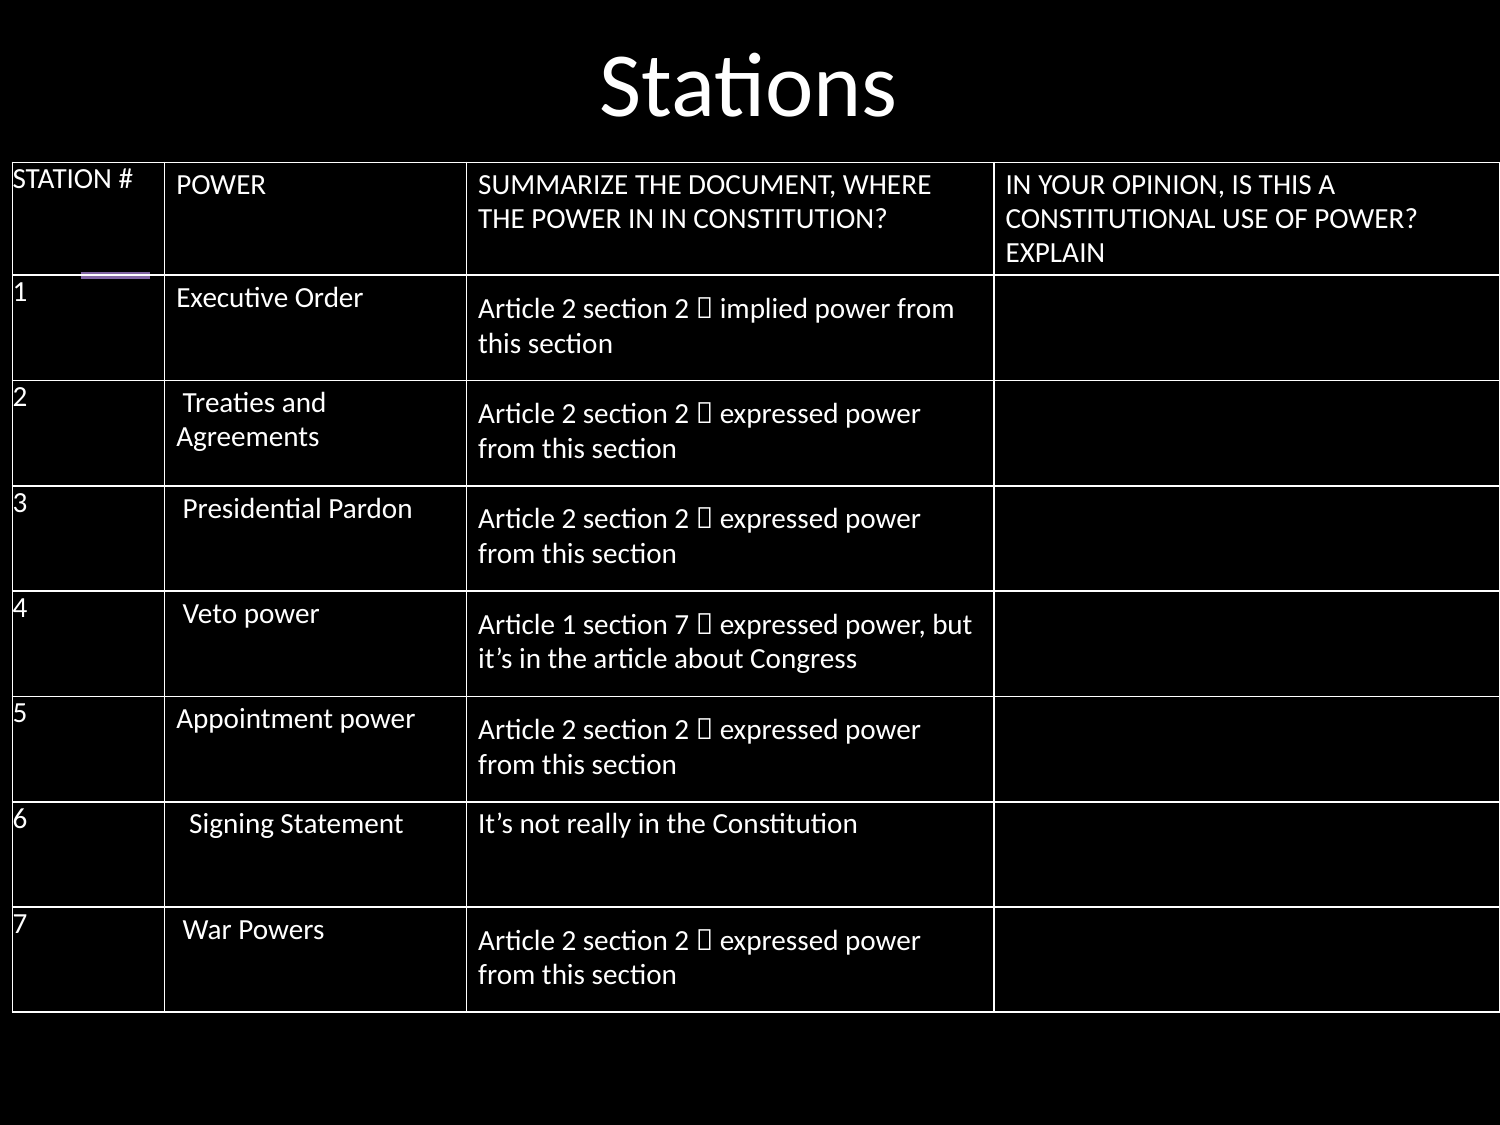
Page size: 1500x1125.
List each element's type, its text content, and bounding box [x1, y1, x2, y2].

table_cell 7 [13, 908, 164, 1011]
table_cell 2 [13, 381, 164, 485]
table_cell Article 2 section 2  expressed power from this section [467, 381, 993, 485]
table_cell 6 [13, 803, 164, 906]
table_cell [995, 381, 1499, 485]
table_cell [995, 803, 1499, 906]
table_cell Executive Order [165, 276, 466, 380]
table_cell Article 2 section 2  expressed power from this section [467, 697, 993, 801]
table_cell War Powers [165, 908, 466, 1011]
table_header STATION # [13, 163, 164, 274]
table_cell Presidential Pardon [165, 487, 466, 590]
table_header POWER [165, 163, 466, 274]
table_cell It’s not really in the Constitution [467, 803, 993, 906]
table_cell [995, 697, 1499, 801]
table_cell 1 [13, 276, 164, 380]
table_cell Article 1 section 7  expressed power, but it’s in the article about Congress [467, 592, 993, 696]
table_cell Article 2 section 2  expressed power from this section [467, 908, 993, 1011]
table_cell Article 2 section 2  expressed power from this section [467, 487, 993, 590]
table_cell Appointment power [165, 697, 466, 801]
table_cell 5 [13, 697, 164, 801]
table_cell [995, 592, 1499, 696]
table_cell 3 [13, 487, 164, 590]
table_cell Treaties and Agreements [165, 381, 466, 485]
table_header IN YOUR OPINION, IS THIS A CONSTITUTIONAL USE OF POWER? EXPLAIN [995, 163, 1499, 274]
table_cell 4 [13, 592, 164, 696]
table_cell [995, 276, 1499, 380]
title Stations [62, 0, 1436, 150]
table_cell Signing Statement [165, 803, 466, 906]
table_cell [995, 487, 1499, 590]
table_cell Article 2 section 2  implied power from this section [467, 276, 993, 380]
table_cell [995, 908, 1499, 1011]
table_cell Veto power [165, 592, 466, 696]
table_header SUMMARIZE THE DOCUMENT, WHERE THE POWER IN IN CONSTITUTION? [467, 163, 993, 274]
